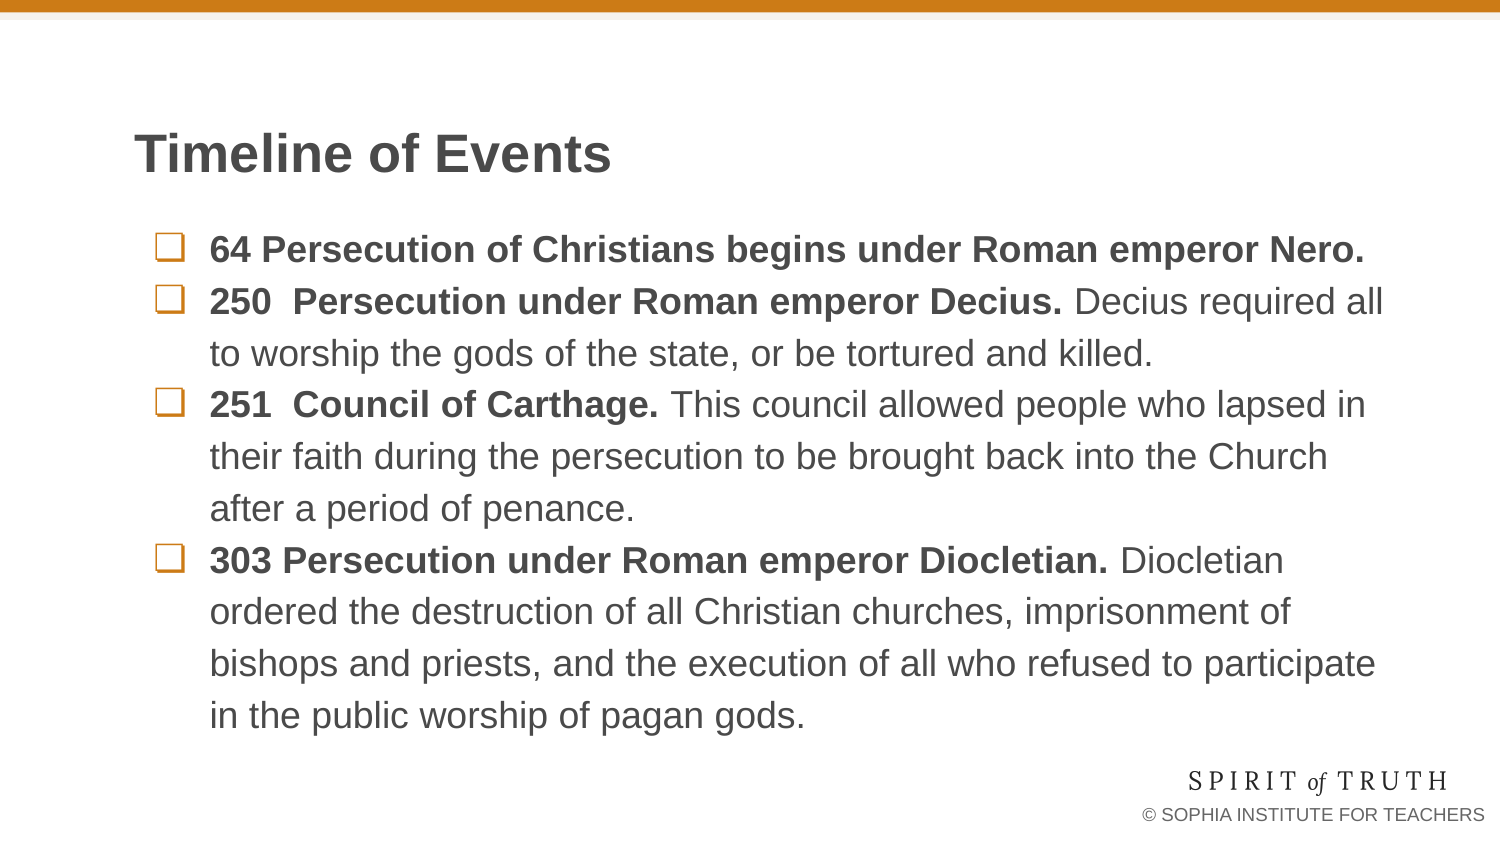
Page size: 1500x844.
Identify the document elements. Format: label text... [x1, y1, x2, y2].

title Timeline of Events [119, 103, 1381, 192]
list 64 Persecution of Christians begins under Roman emperor Nero. 250 Persecution under Roman emperor Decius. Decius required all to worship the gods of the state, or be tortured and killed. 251 Council of Carthage. This council allowed people who lapsed in their faith during the persecution to be brought back into the Church after a period of penance. 303 Persecution under Roman emperor Diocletian. Diocletian ordered the destruction of all Christian churches, imprisonment of bishops and priests, and the execution of all who refused to participate in the public worship of pagan gods. [119, 203, 1414, 730]
picture [1186, 768, 1449, 797]
